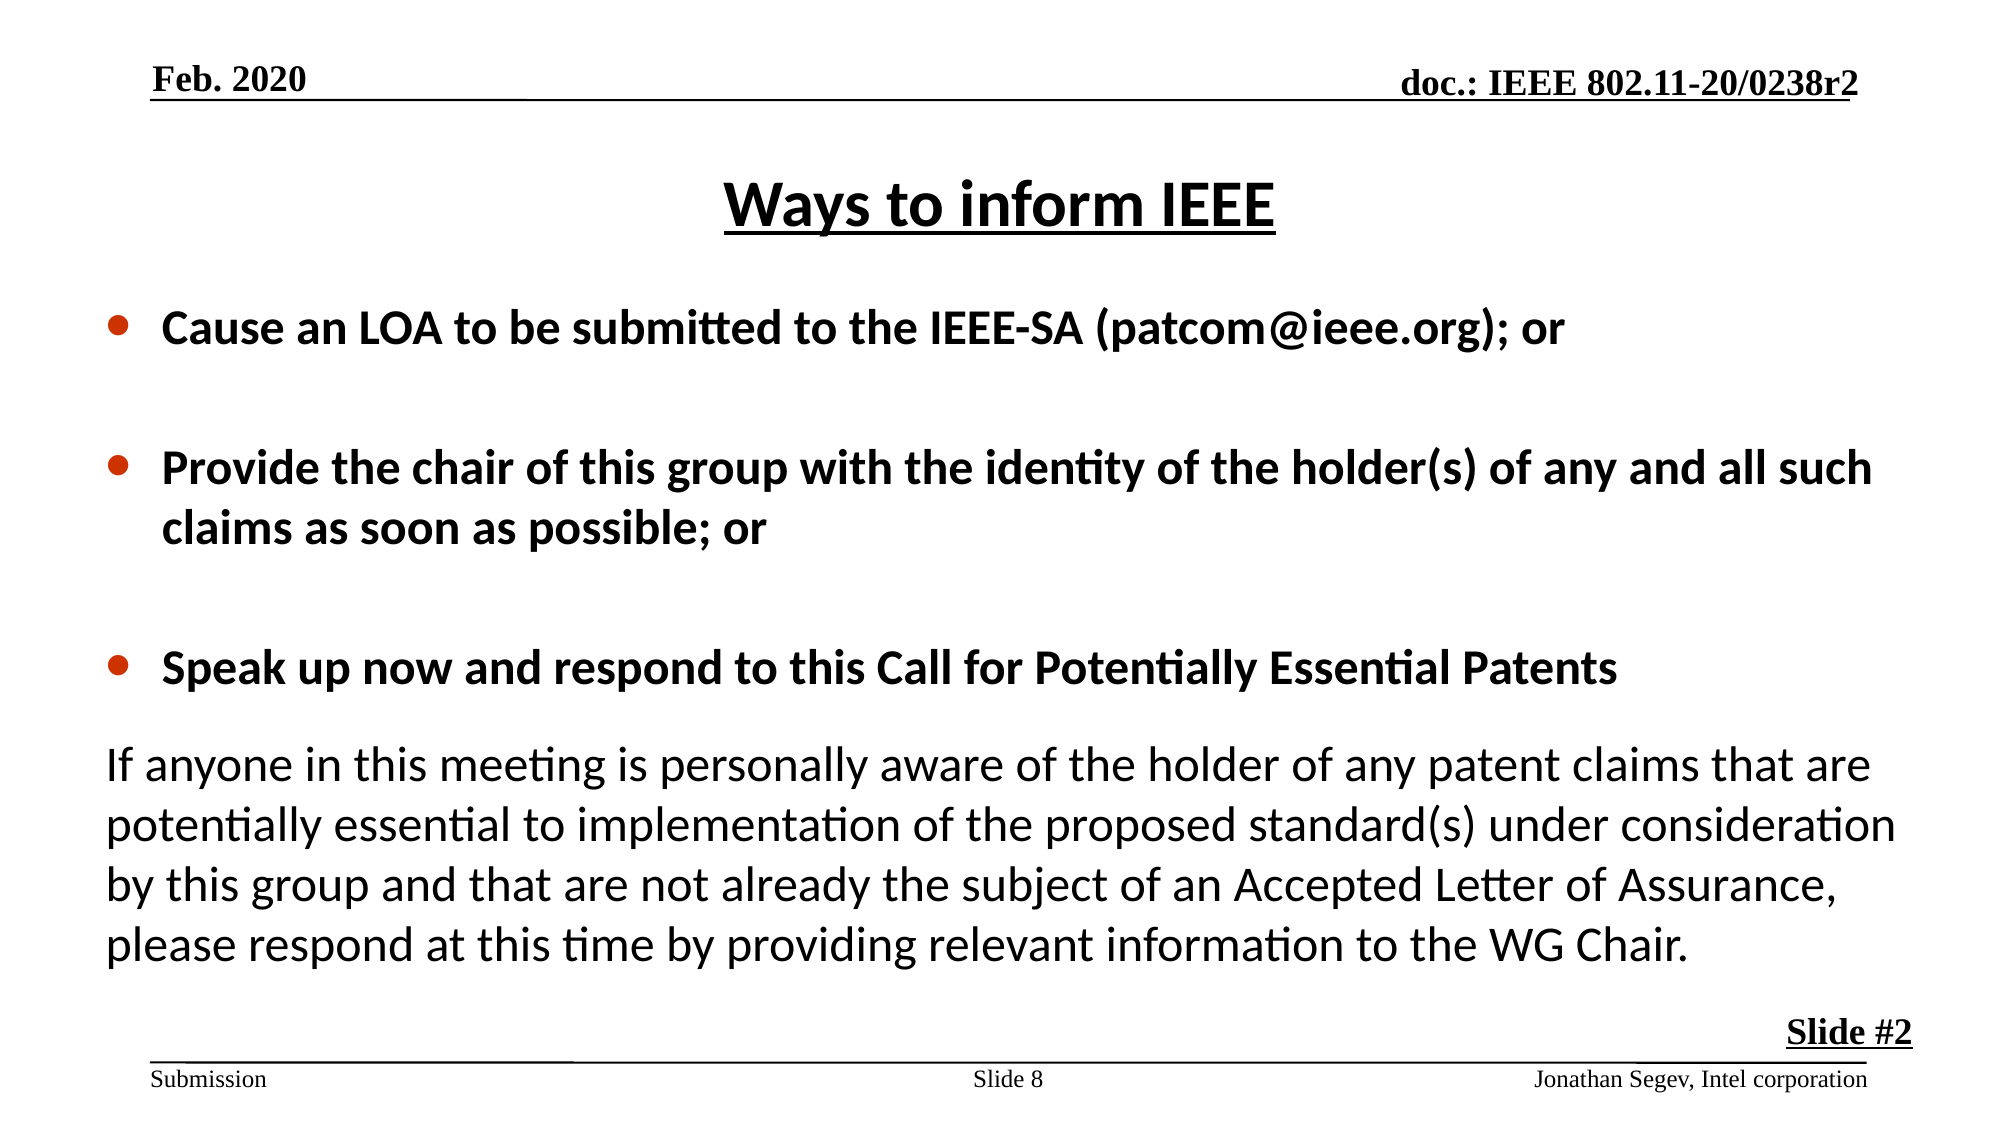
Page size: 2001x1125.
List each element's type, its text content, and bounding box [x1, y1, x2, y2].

text_box Slide #2 [1771, 999, 1928, 1060]
list Cause an LOA to be submitted to the IEEE-SA (patcom@ieee.org); or Provide the chair of this group with the identity of the holder(s) of any and all such claims as soon as possible; or Speak up now and respond to this Call for Potentially Essential Patents If anyone in this meeting is personally aware of the holder of any patent claims that are potentially essential to implementation of the proposed standard(s) under consideration by this group and that are not already the subject of an Accepted Letter of Assurance, please respond at this time by providing relevant information to the WG Chair. [90, 286, 1946, 1000]
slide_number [152, 54, 563, 100]
footer Jonathan Segev, Intel corporation [1171, 1061, 1869, 1093]
title Ways to inform IEEE [149, 112, 1850, 286]
slide_number Slide 8 [950, 1061, 1067, 1123]
